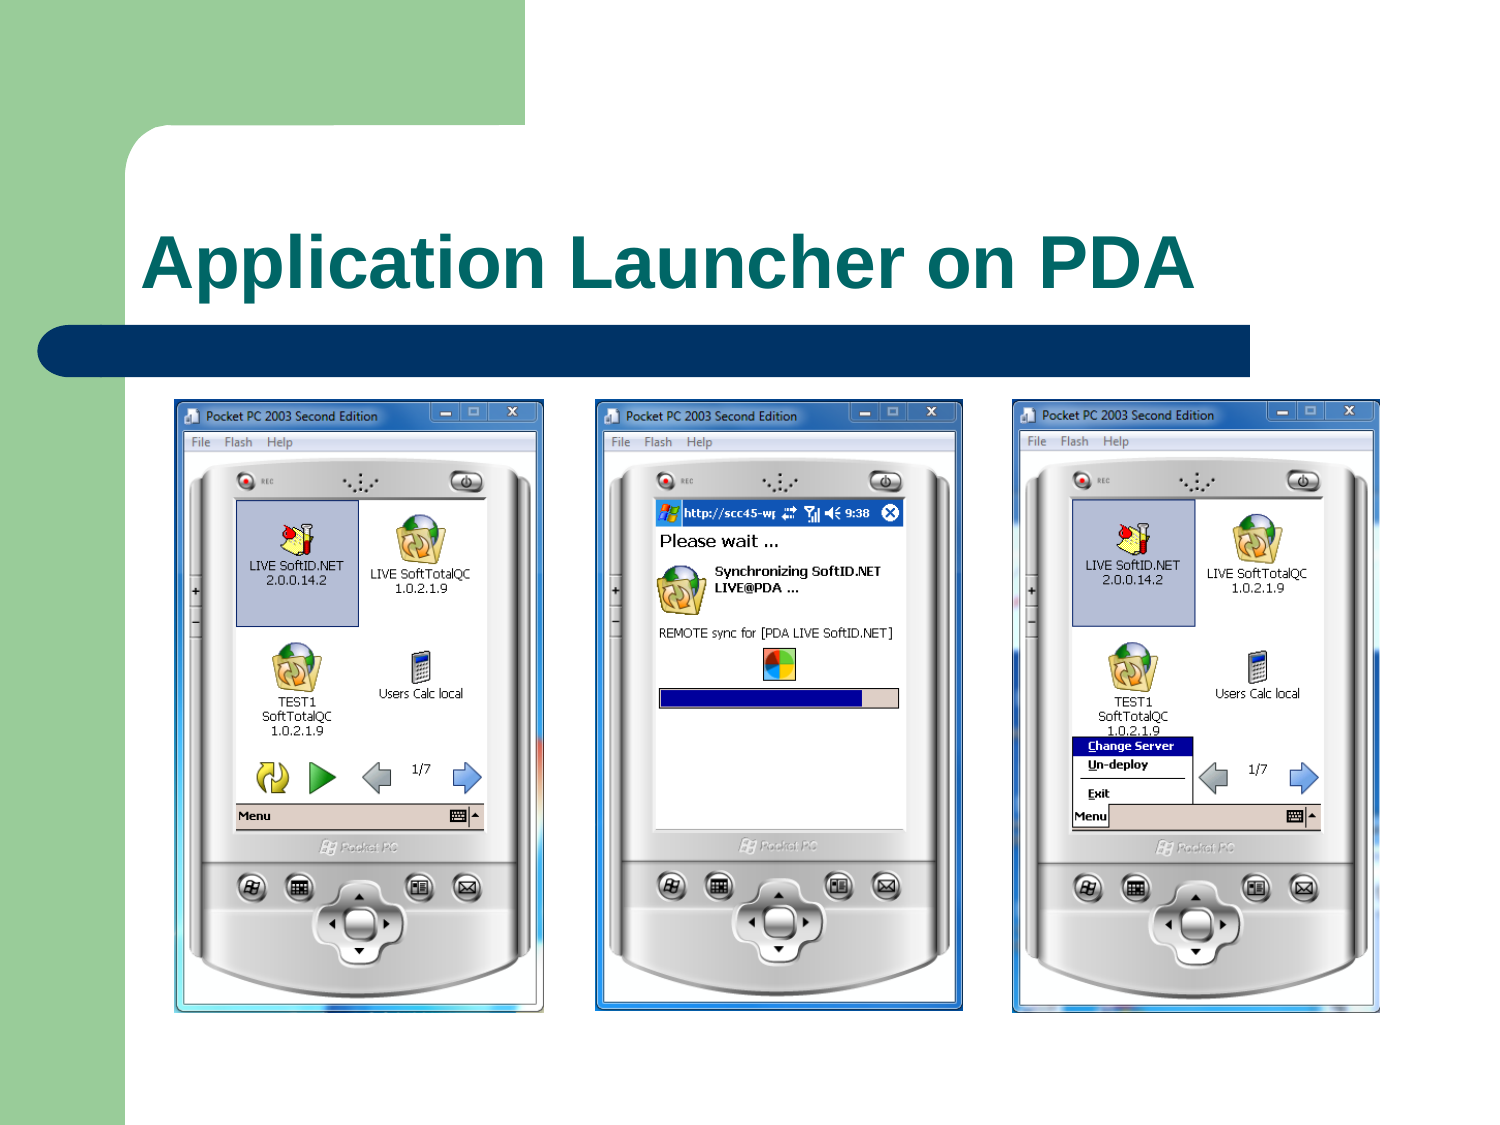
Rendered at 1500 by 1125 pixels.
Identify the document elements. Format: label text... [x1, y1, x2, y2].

picture [174, 399, 544, 1013]
picture [1012, 399, 1380, 1013]
title Application Launcher on PDA [125, 125, 1425, 313]
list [595, 399, 963, 1012]
